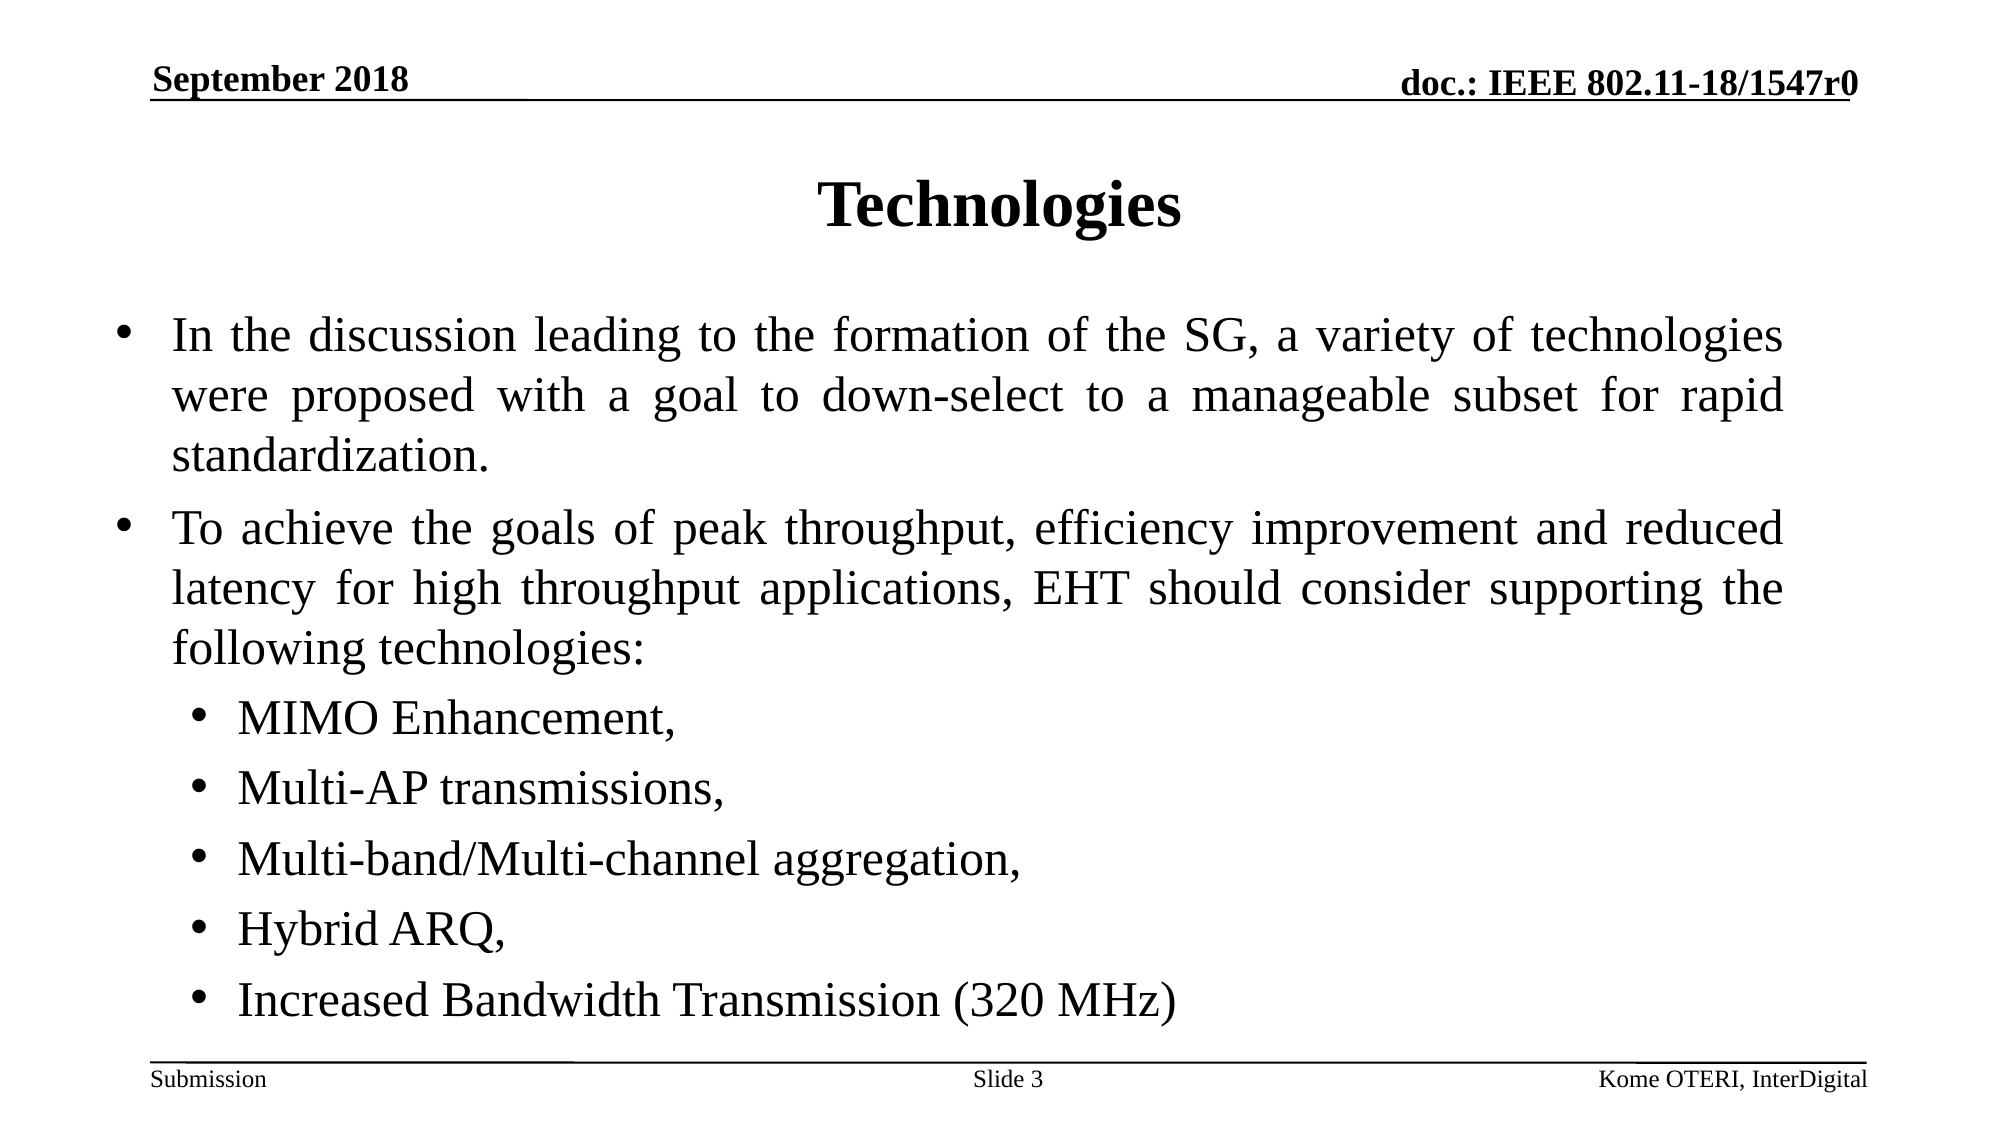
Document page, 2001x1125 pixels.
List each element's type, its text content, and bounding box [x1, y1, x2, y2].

list In the discussion leading to the formation of the SG, a variety of technologies were proposed with a goal to down-select to a manageable subset for rapid standardization. To achieve the goals of peak throughput, efficiency improvement and reduced latency for high throughput applications, EHT should consider supporting the following technologies: MIMO Enhancement, Multi-AP transmissions, Multi-band/Multi-channel aggregation, Hybrid ARQ, Increased Bandwidth Transmission (320 MHz) [100, 293, 1801, 820]
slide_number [152, 54, 563, 100]
slide_number Slide 3 [950, 1061, 1067, 1123]
title Technologies [149, 112, 1850, 288]
footer Kome OTERI, InterDigital [1171, 1061, 1869, 1093]
